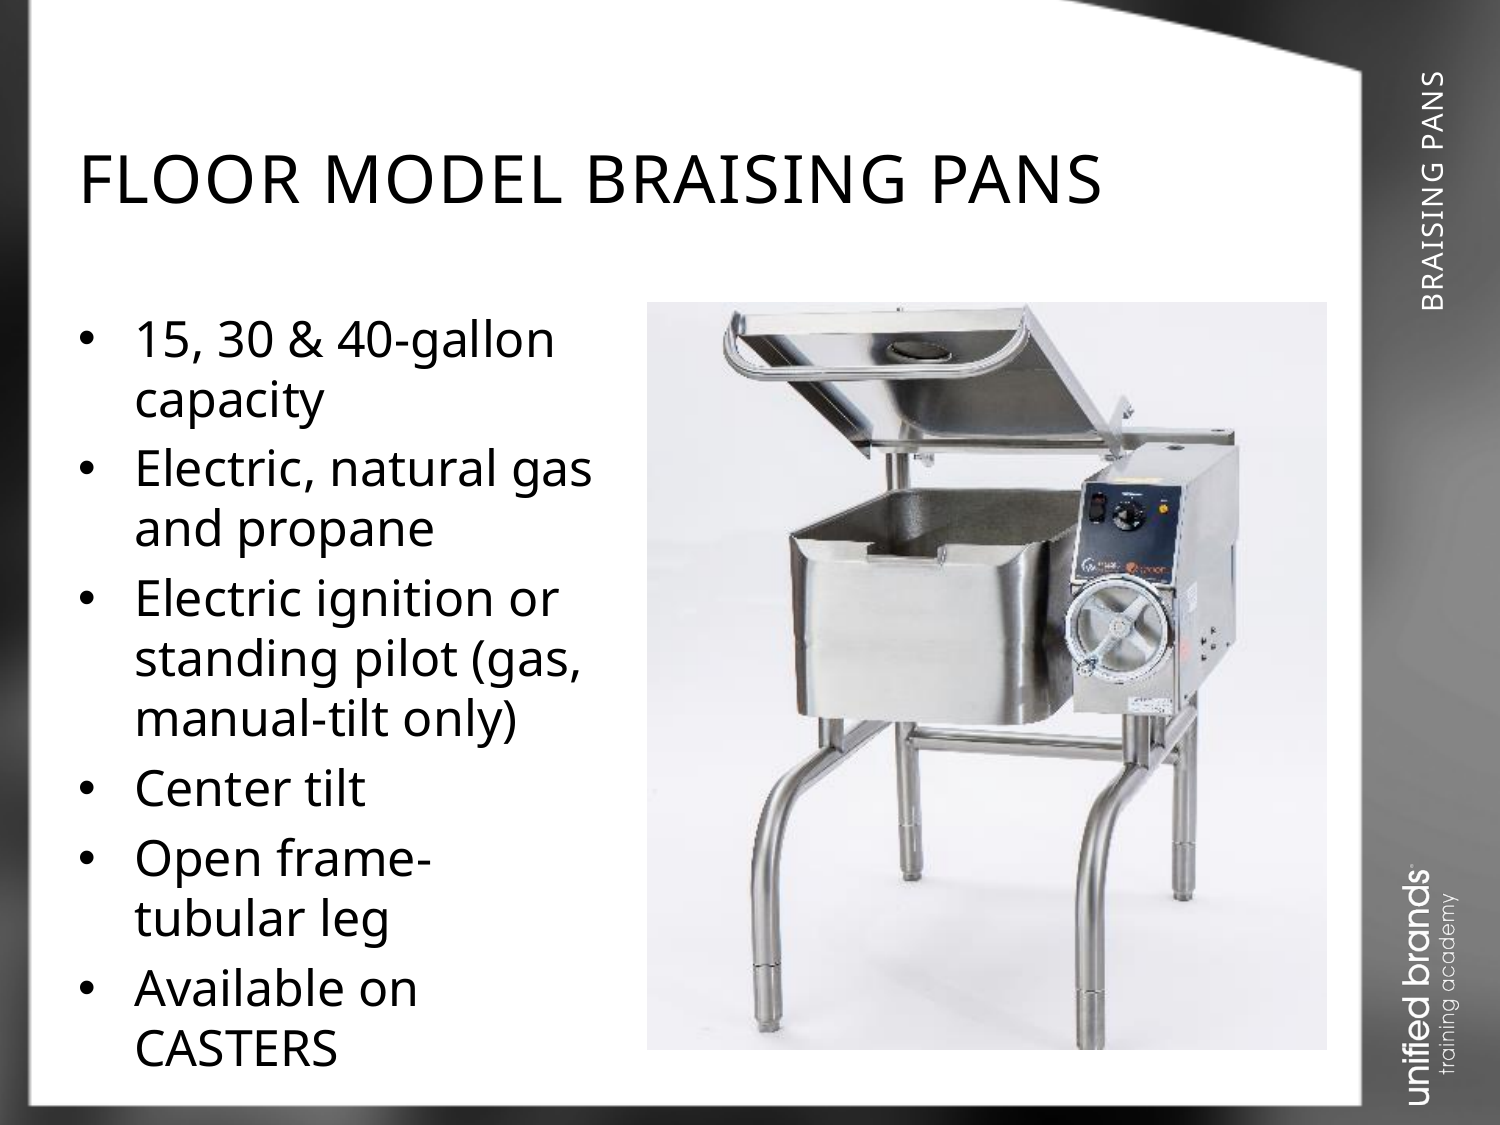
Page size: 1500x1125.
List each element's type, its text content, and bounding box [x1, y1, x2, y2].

list 15, 30 & 40-gallon capacity Electric, natural gas and propane Electric ignition or standing pilot (gas, manual-tilt only) Center tilt Open frame- tubular leg Available on CASTERS [63, 299, 617, 1047]
title FLOOR MODEL BRAISING PANS [63, 82, 1327, 271]
picture [1403, 865, 1459, 1105]
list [647, 302, 1327, 1050]
